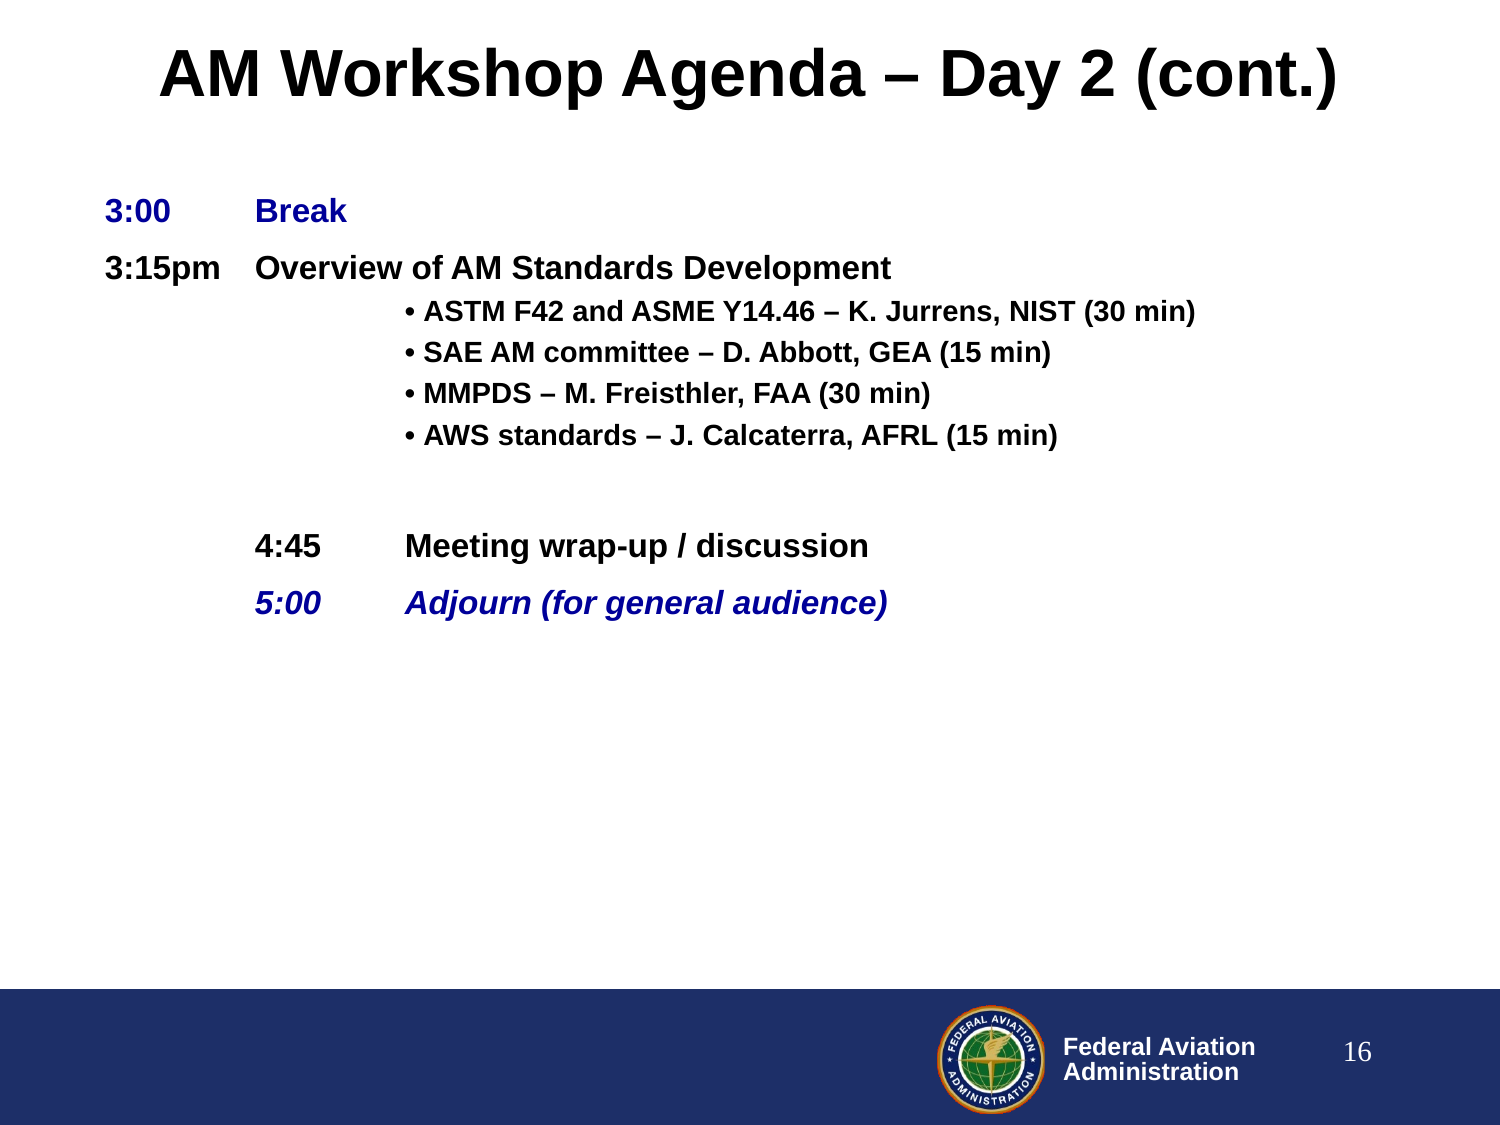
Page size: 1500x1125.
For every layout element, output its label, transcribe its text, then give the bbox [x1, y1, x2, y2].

text_box AM Workshop Agenda – Day 2 (cont.) [55, 22, 1443, 123]
picture [936, 1004, 1045, 1114]
slide_number 16 [1074, 1025, 1388, 1100]
text_box 3:00 Break 3:15pm Overview of AM Standards Development • ASTM F42 and ASME Y14.46 – K. Jurrens, NIST (30 min) • SAE AM committee – D. Abbott, GEA (15 min) • MMPDS – M. Freisthler, FAA (30 min) • AWS standards – J. Calcaterra, AFRL (15 min) 4:45 Meeting wrap-up / discussion 5:00 Adjourn (for general audience) [90, 182, 1446, 685]
